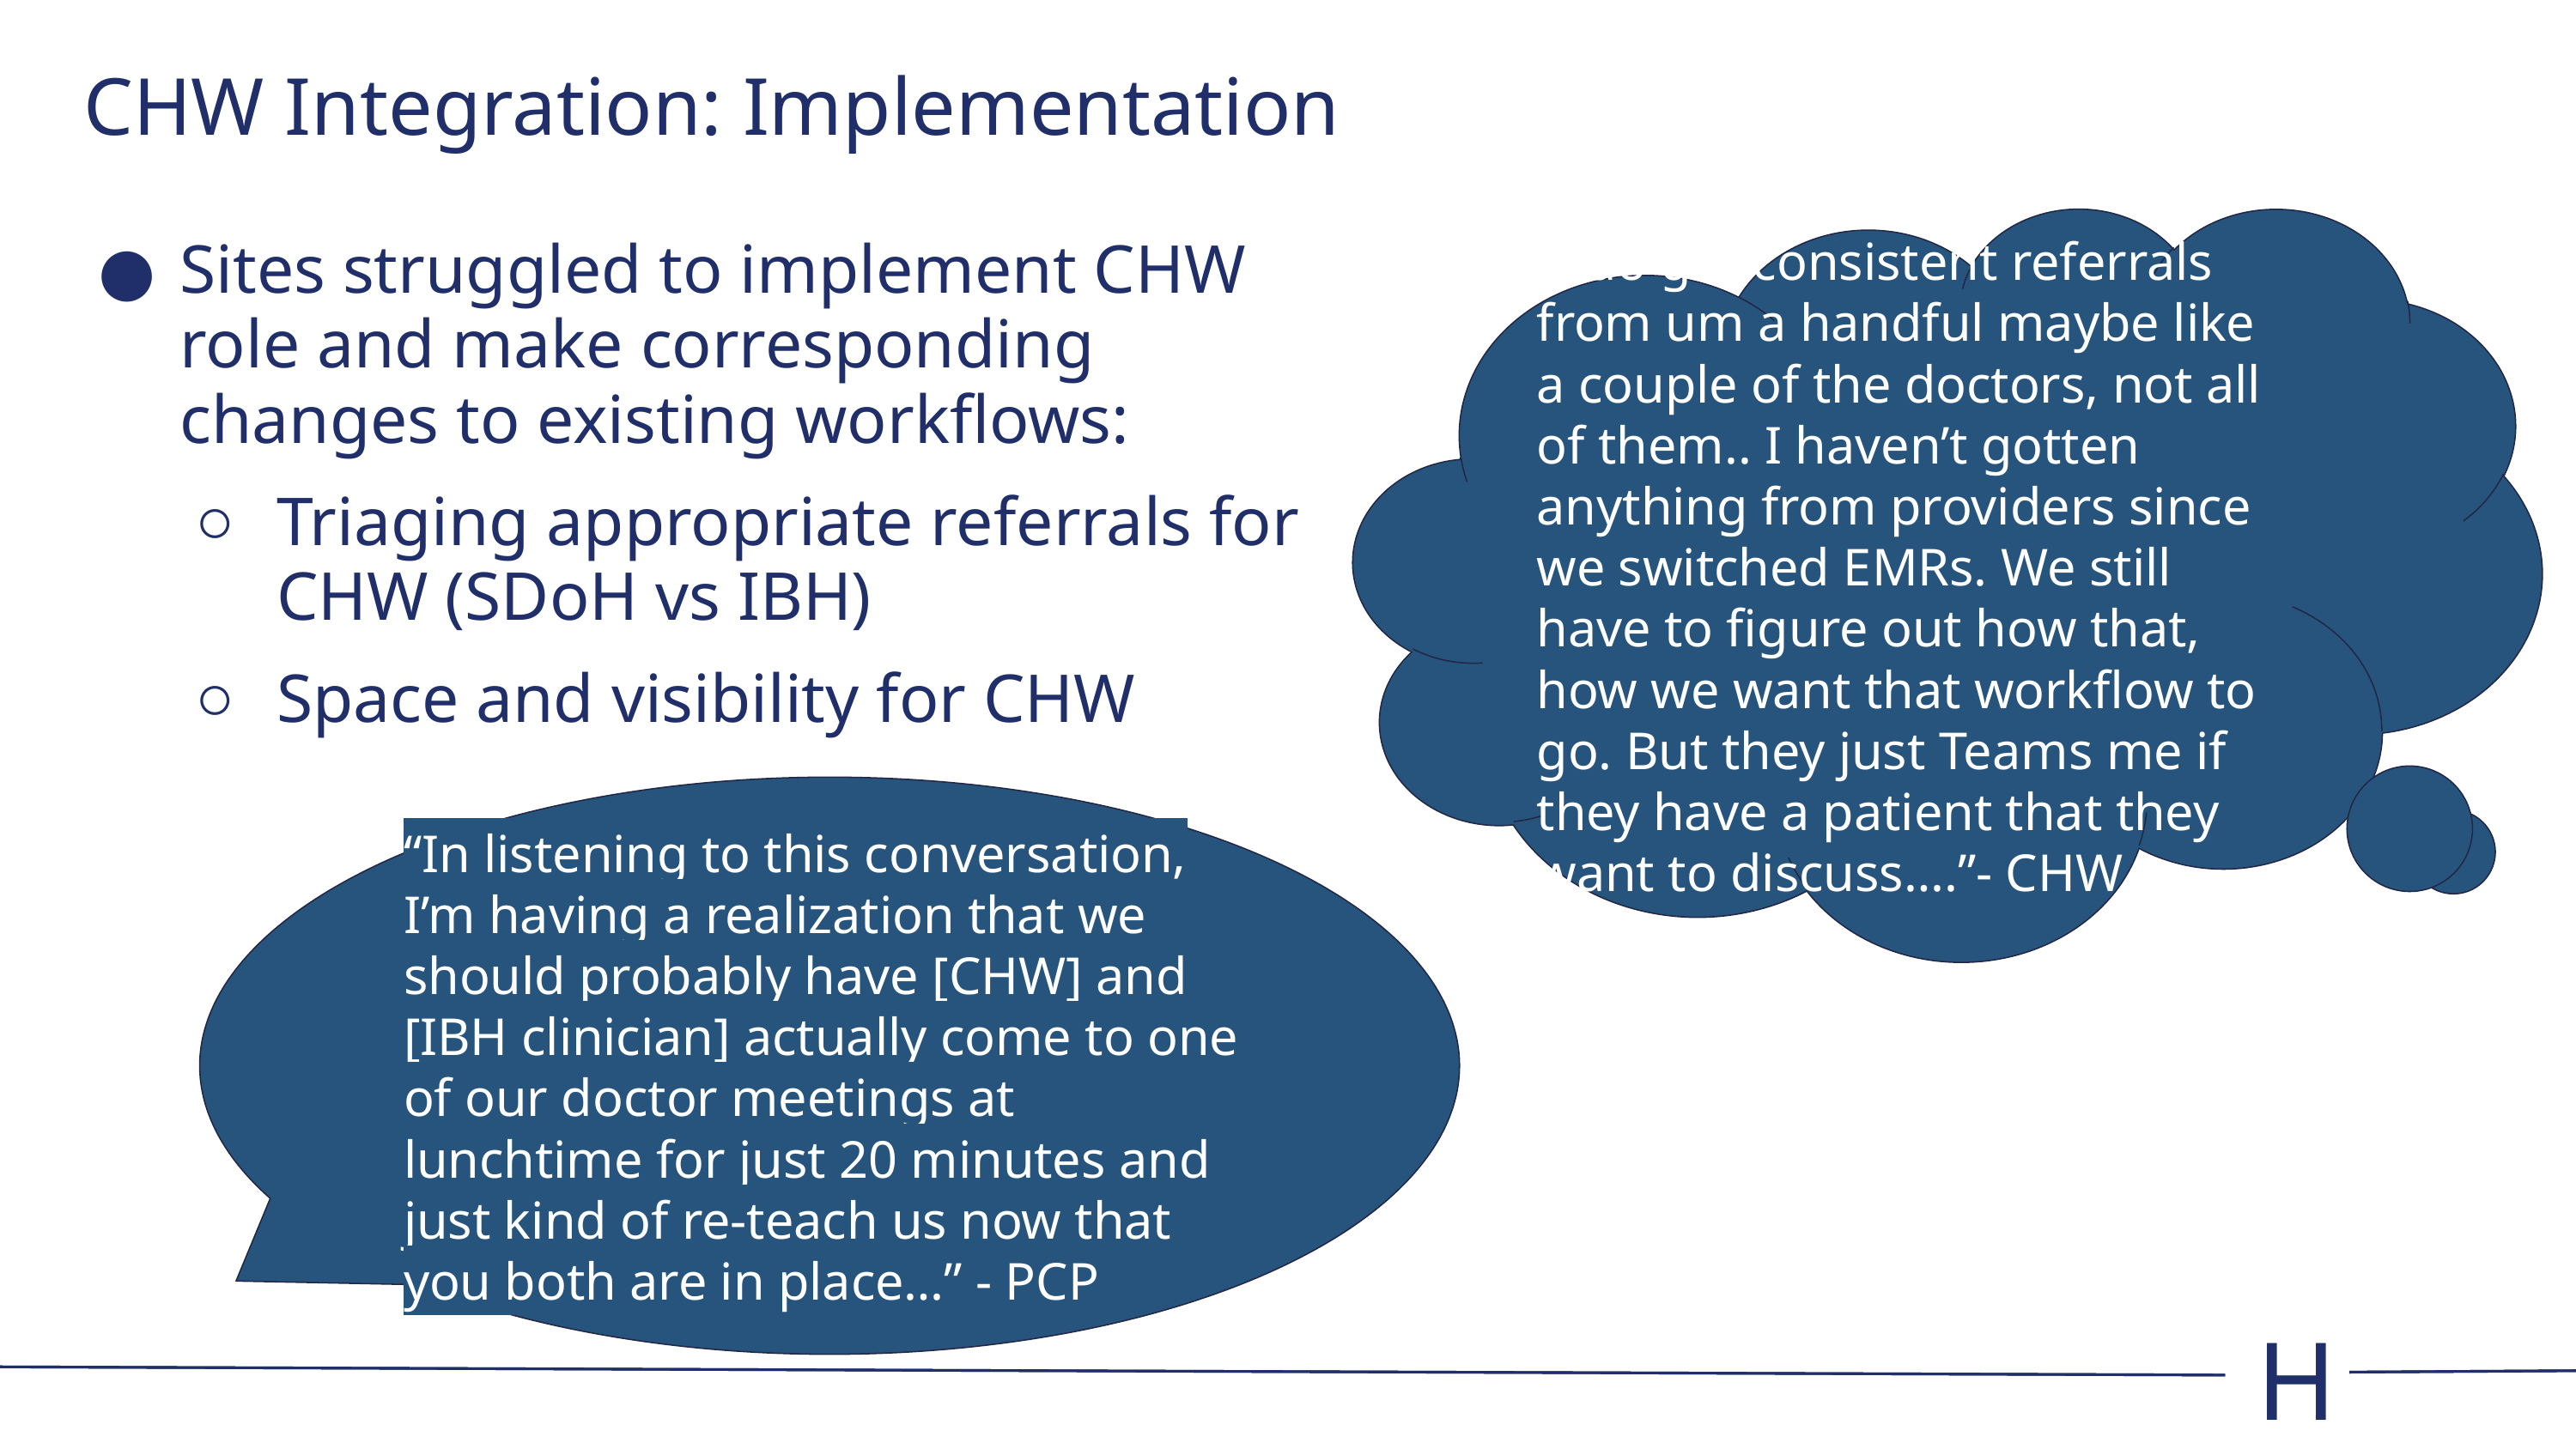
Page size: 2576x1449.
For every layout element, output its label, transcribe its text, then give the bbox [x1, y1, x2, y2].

title CHW Integration: Implementation [64, 0, 2287, 250]
text_box “I do get consistent referrals from um a handful maybe like a couple of the doctors, not all of them.. I haven’t gotten anything from providers since we switched EMRs. We still have to figure out how that, how we want that workflow to go. But they just Teams me if they have a patient that they want to discuss….”- CHW [1352, 209, 2543, 963]
text_box “In listening to this conversation, I’m having a realization that we should probably have [CHW] and [IBH clinician] actually come to one of our doctor meetings at lunchtime for just 20 minutes and just kind of re-teach us now that you both are in place…” - PCP [199, 777, 1460, 1355]
list Sites struggled to implement CHW role and make corresponding changes to existing workflows: Triaging appropriate referrals for CHW (SDoH vs IBH) Space and visibility for CHW [64, 223, 1324, 833]
